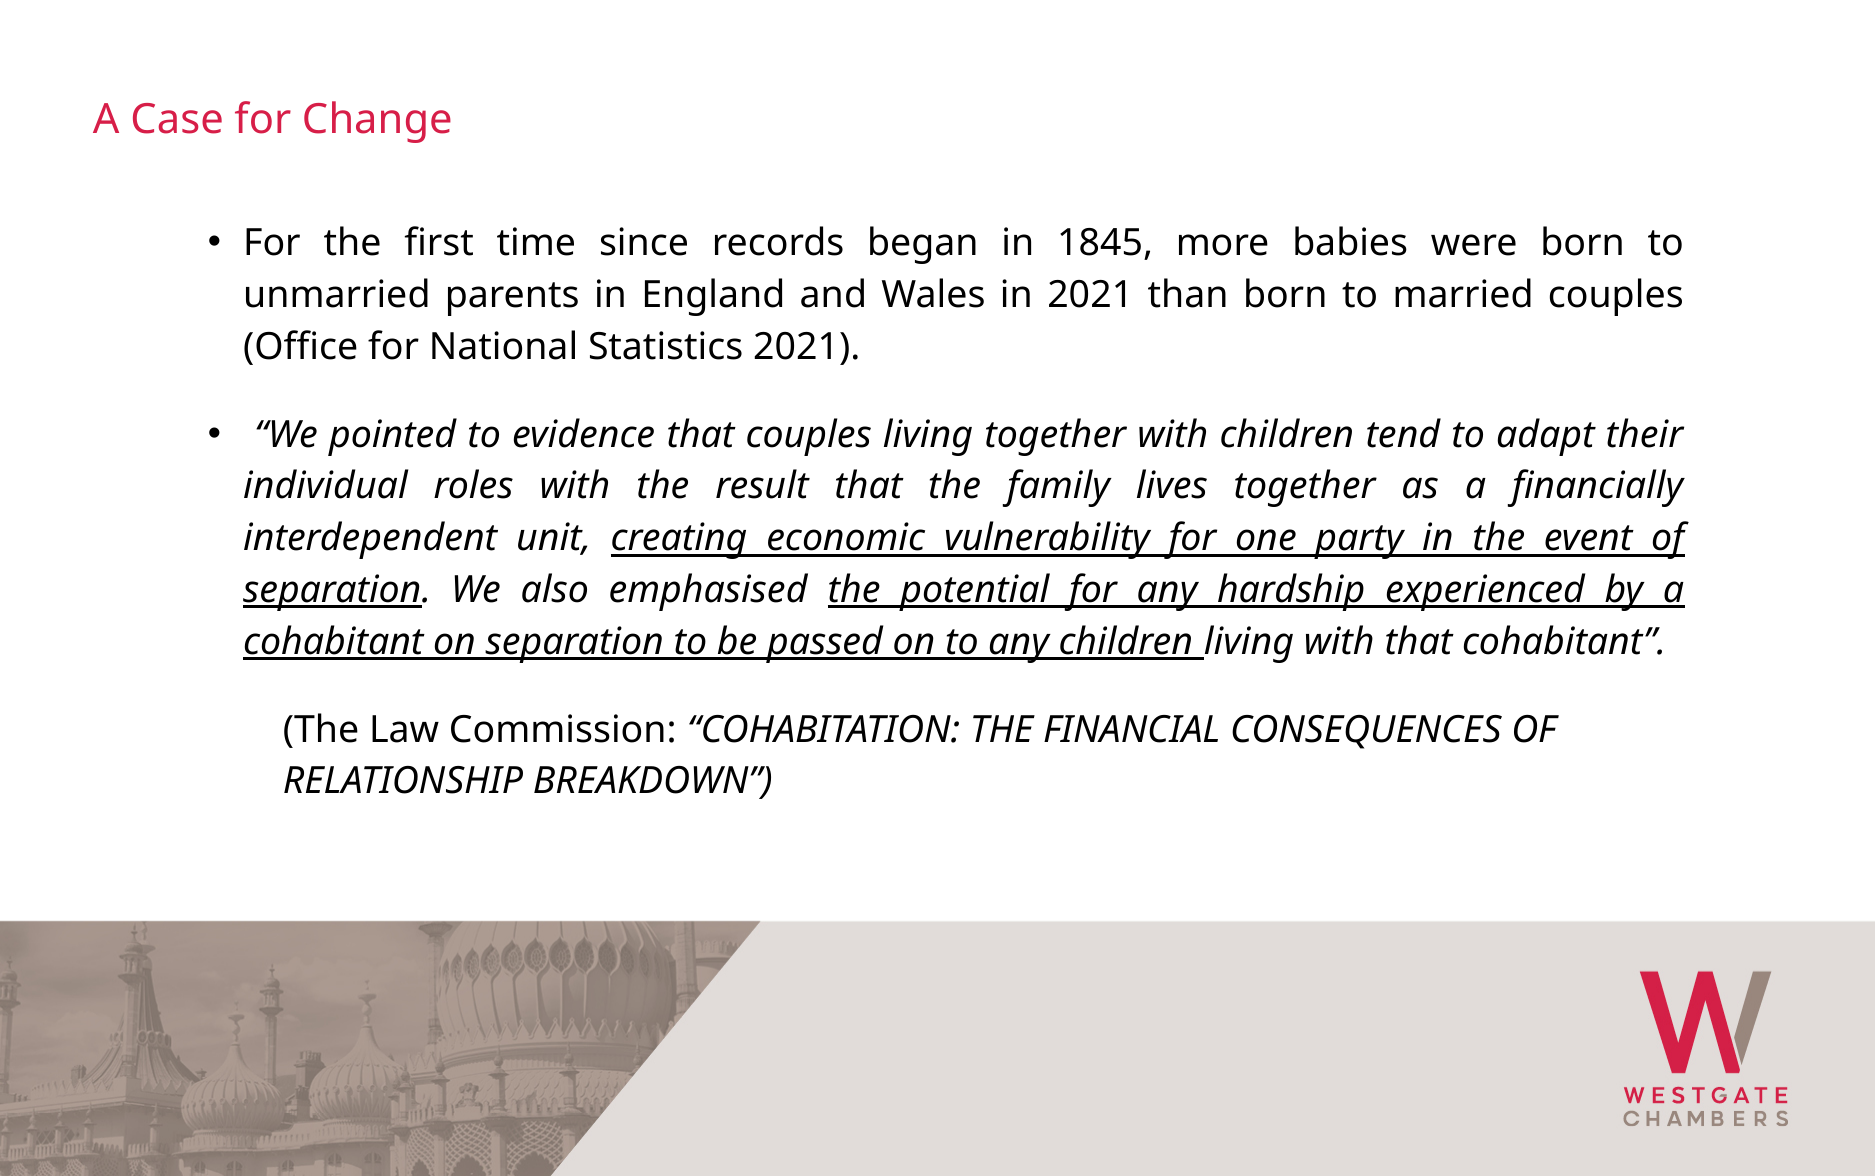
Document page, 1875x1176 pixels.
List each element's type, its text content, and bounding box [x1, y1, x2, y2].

picture [0, 0, 1875, 1176]
text_box A Case for Change [92, 91, 912, 145]
text_box For the first time since records began in 1845, more babies were born to unmarried parents in England and Wales in 2021 than born to married couples (Office for National Statistics 2021). “We pointed to evidence that couples living together with children tend to adapt their individual roles with the result that the family lives together as a financially interdependent unit, creating economic vulnerability for one party in the event of separation. We also emphasised the potential for any hardship experienced by a cohabitant on separation to be passed on to any children living with that cohabitant”. (The Law Commission: “COHABITATION: THE FINANCIAL CONSEQUENCES OF RELATIONSHIP BREAKDOWN”) [193, 204, 1700, 809]
text_box [92, 179, 1768, 827]
